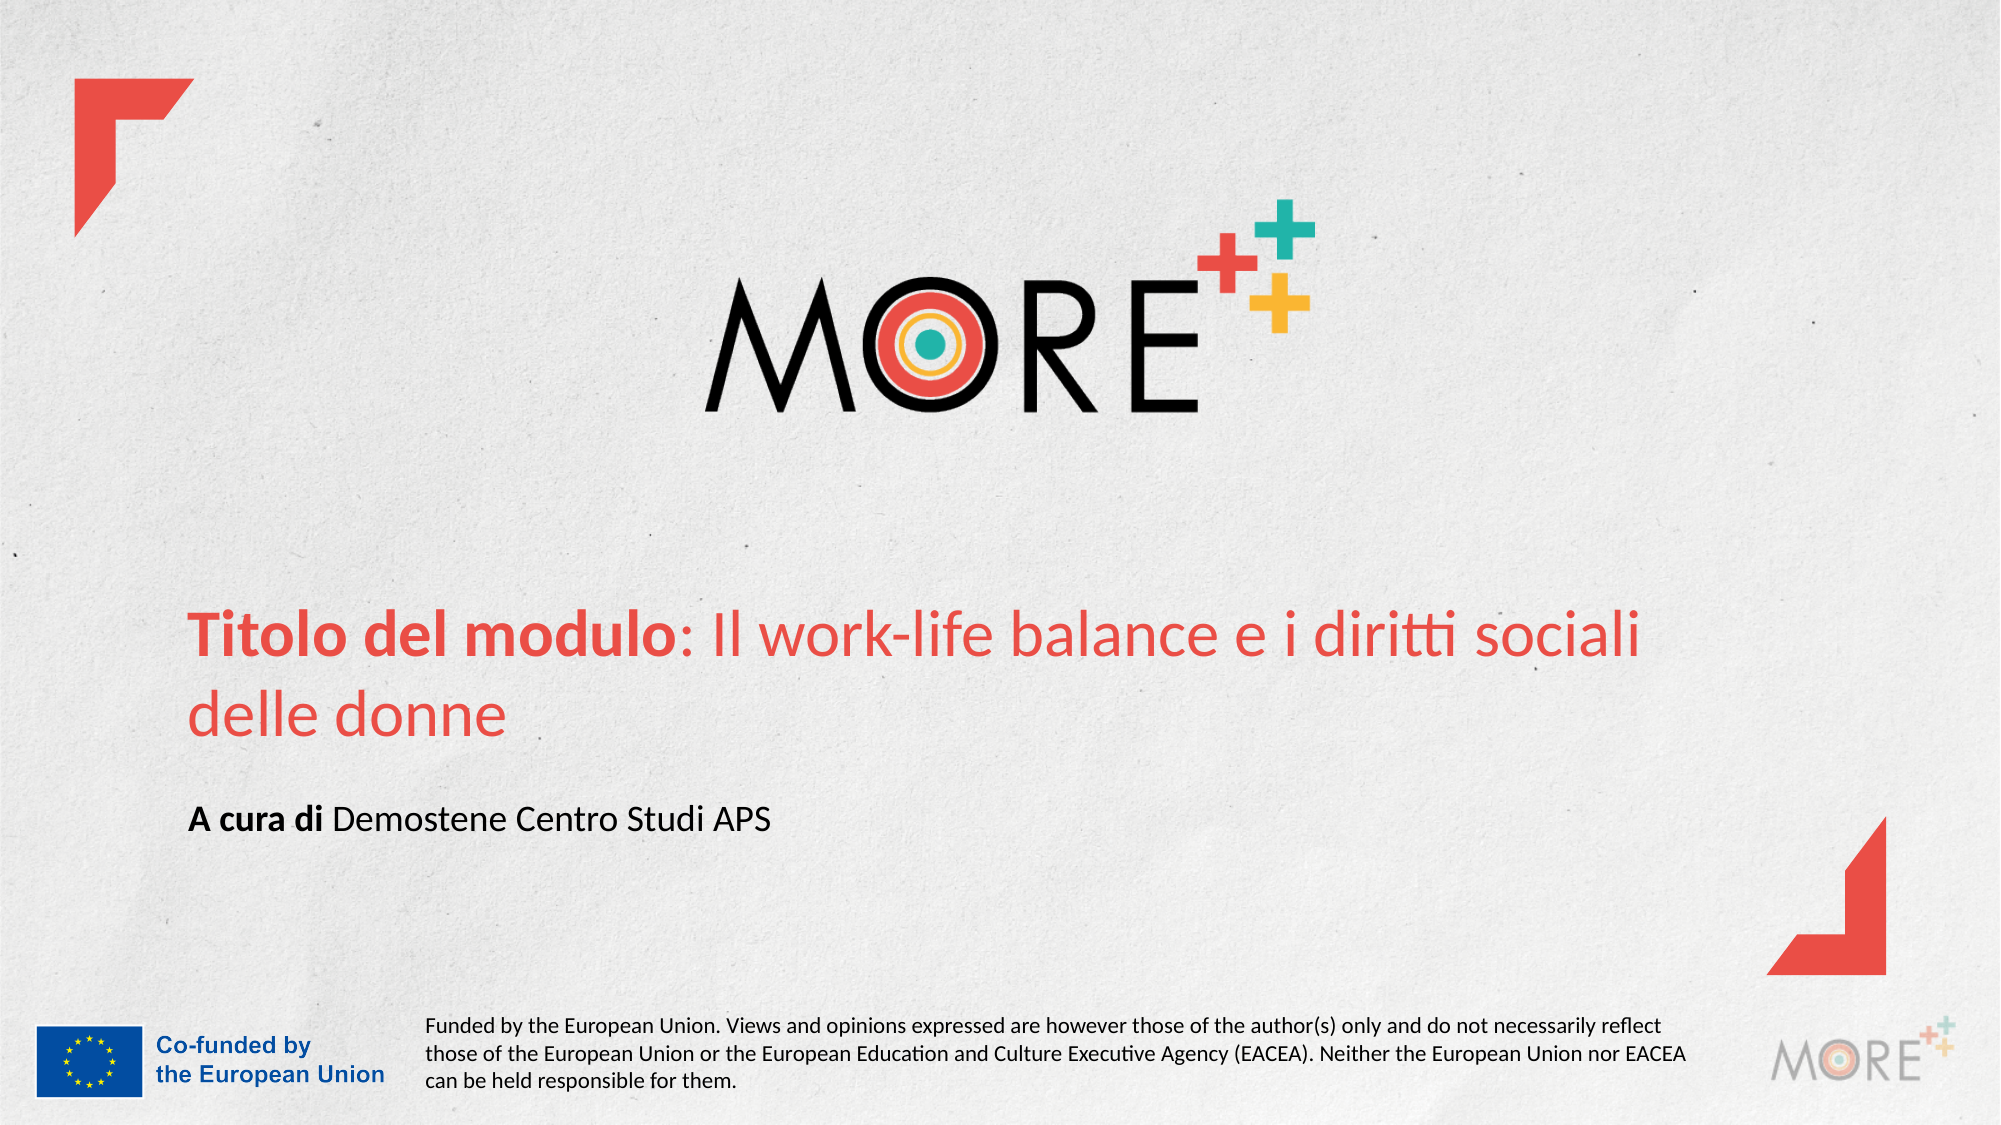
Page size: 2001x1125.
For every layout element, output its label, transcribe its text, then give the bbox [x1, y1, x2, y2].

text_box [1766, 816, 1887, 976]
text_box Titolo del modulo: Il work-life balance e i diritti sociali delle donne [173, 581, 1745, 757]
text_box Funded by the European Union. Views and opinions expressed are however those of the author(s) only and do not necessarily reflect those of the European Union or the European Education and Culture Executive Agency (EACEA). Neither the European Union nor EACEA can be held responsible for them. [410, 1003, 1707, 1101]
text_box A cura di Demostene Centro Studi APS [173, 786, 1173, 847]
text_box [74, 78, 195, 238]
picture [0, 0, 2001, 1125]
